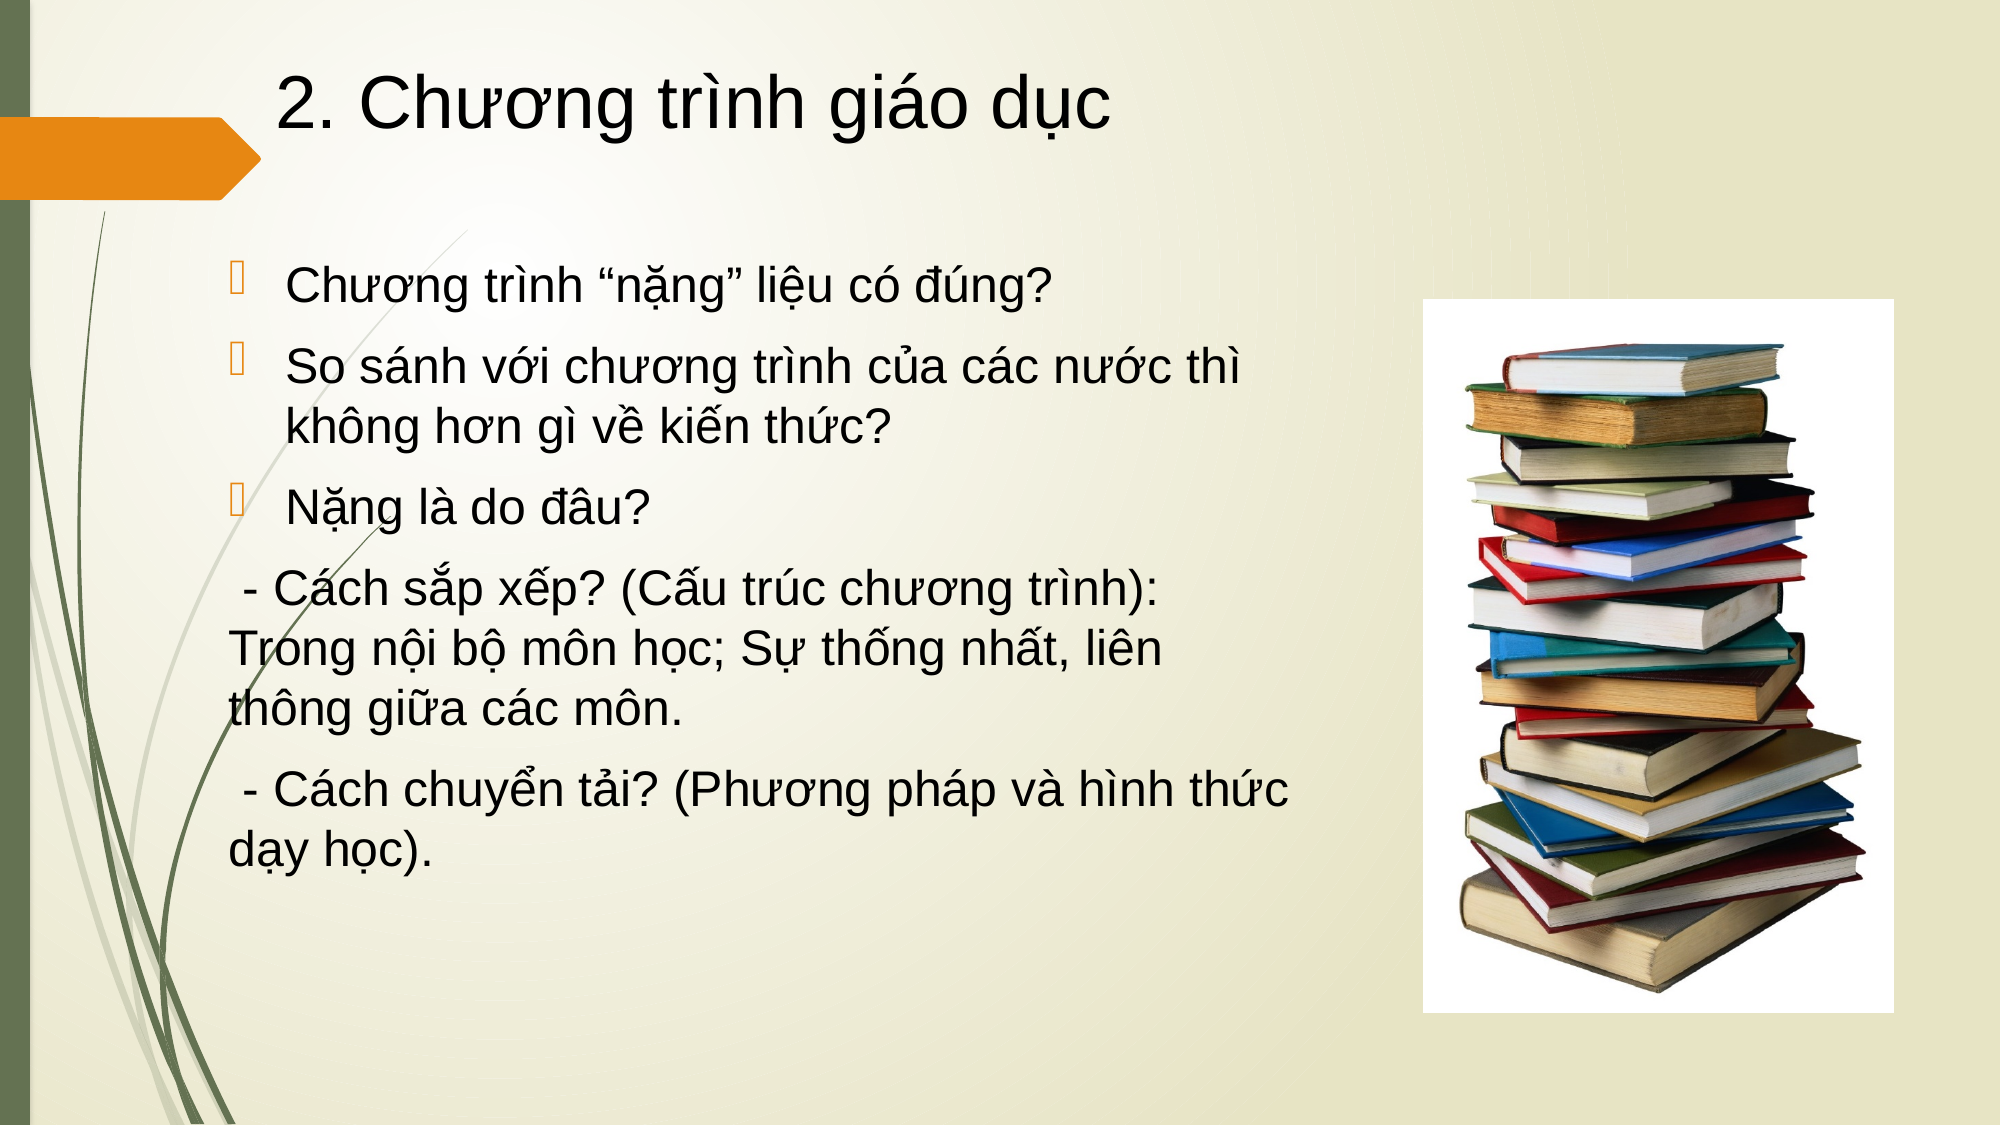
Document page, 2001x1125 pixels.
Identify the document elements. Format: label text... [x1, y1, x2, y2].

list Chương trình “nặng” liệu có đúng? So sánh với chương trình của các nước thì không hơn gì về kiến thức? Nặng là do đâu? - Cách sắp xếp? (Cấu trúc chương trình): Trong nội bộ môn học; Sự thống nhất, liên thông giữa các môn. - Cách chuyển tải? (Phương pháp và hình thức dạy học). [213, 245, 1310, 930]
picture [1422, 299, 1895, 1013]
title 2. Chương trình giáo dục [259, 45, 1956, 190]
